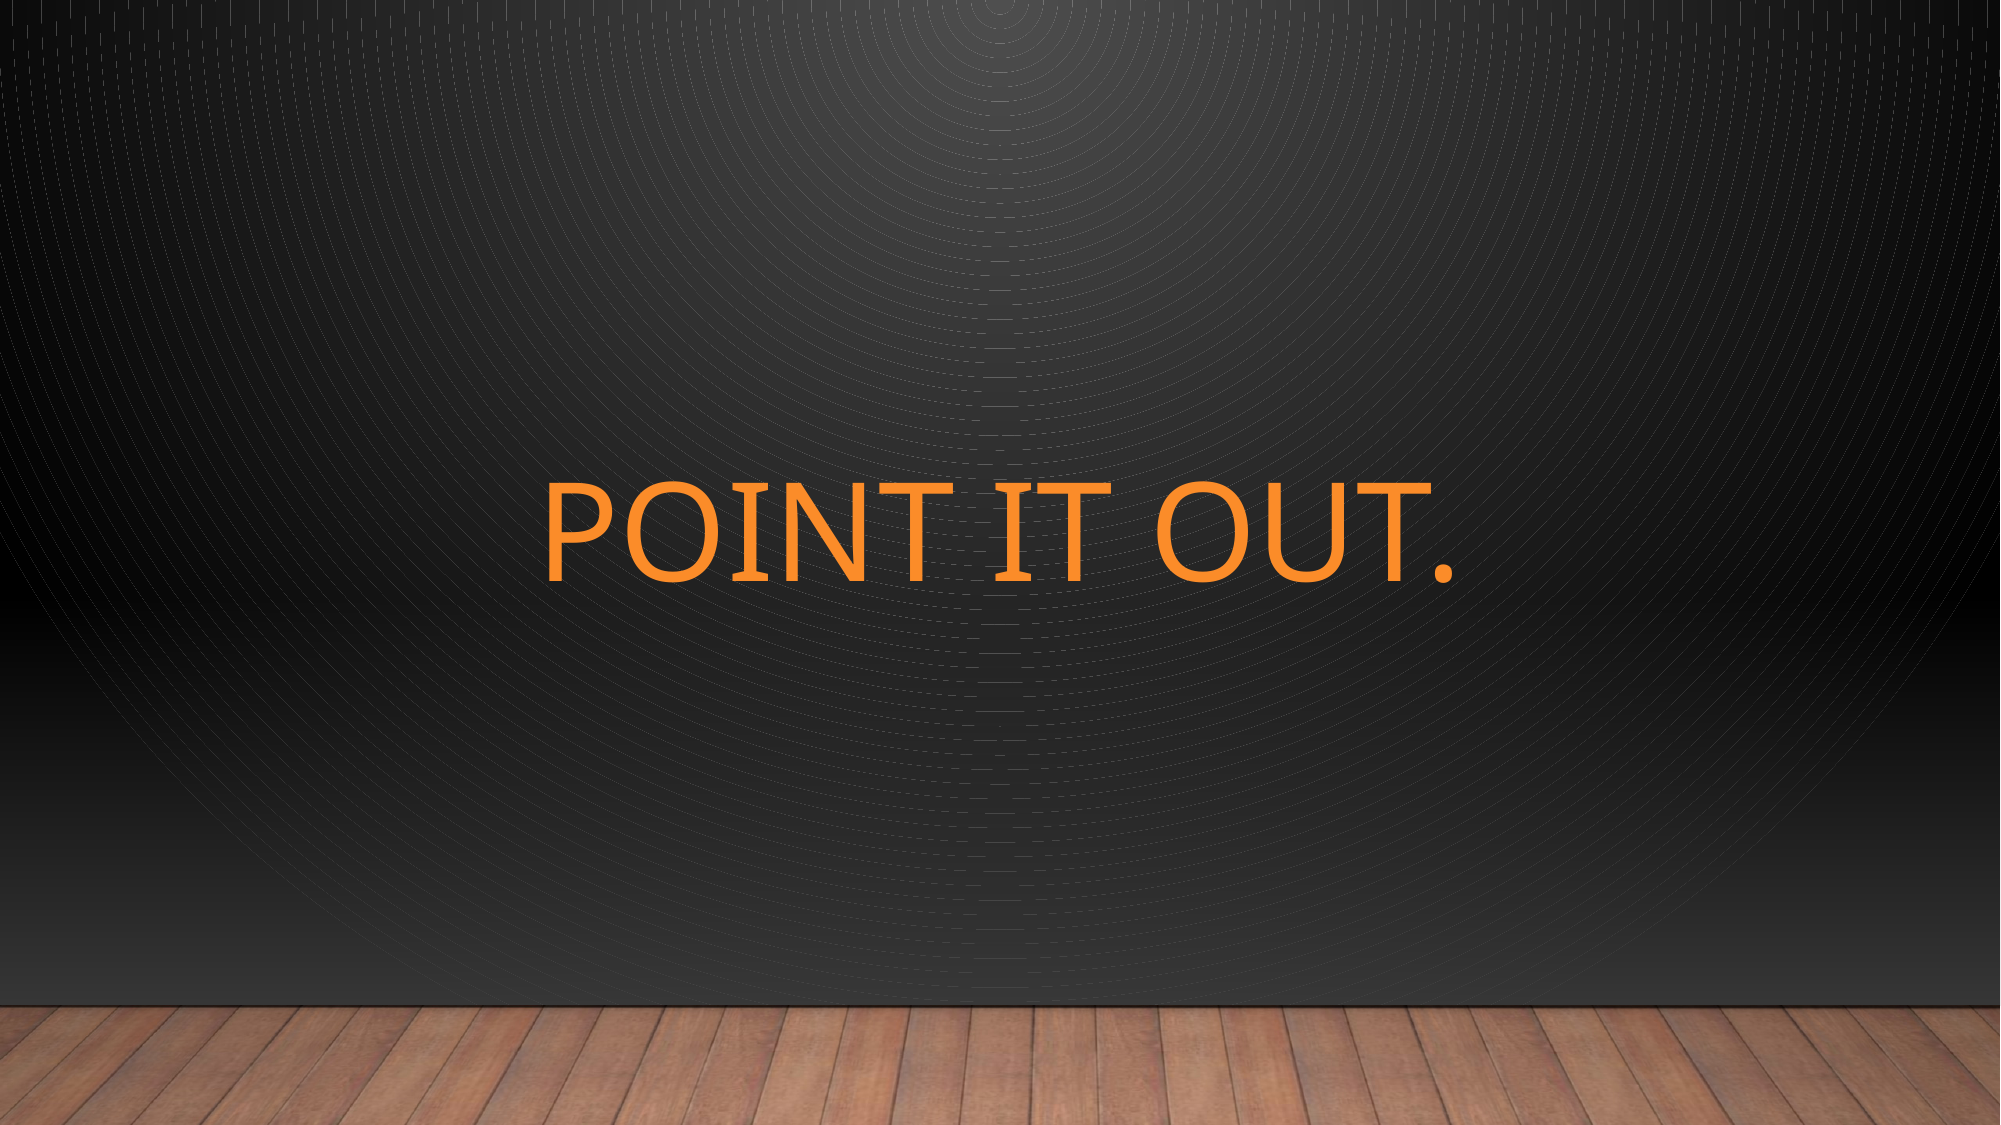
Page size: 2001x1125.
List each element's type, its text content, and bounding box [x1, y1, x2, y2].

title Point it out. [291, 131, 1708, 611]
picture [0, 1005, 2000, 1125]
